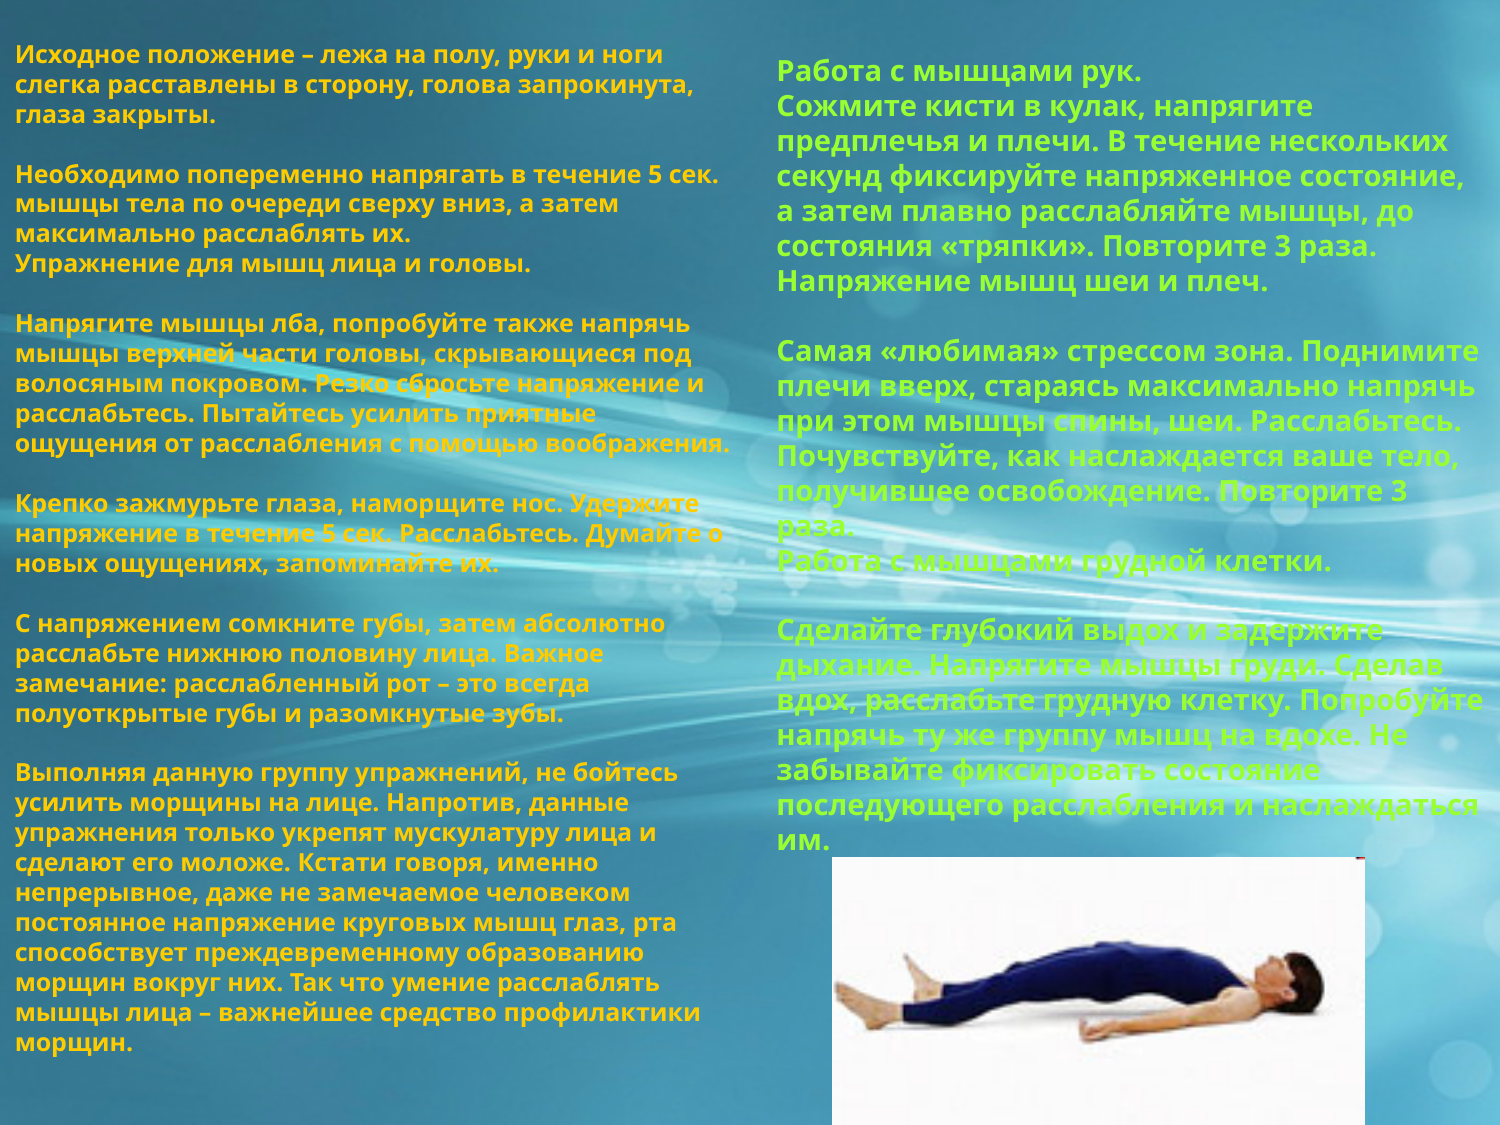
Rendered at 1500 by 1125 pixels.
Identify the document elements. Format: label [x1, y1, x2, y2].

picture [832, 857, 1365, 1125]
list [0, 0, 1500, 1125]
